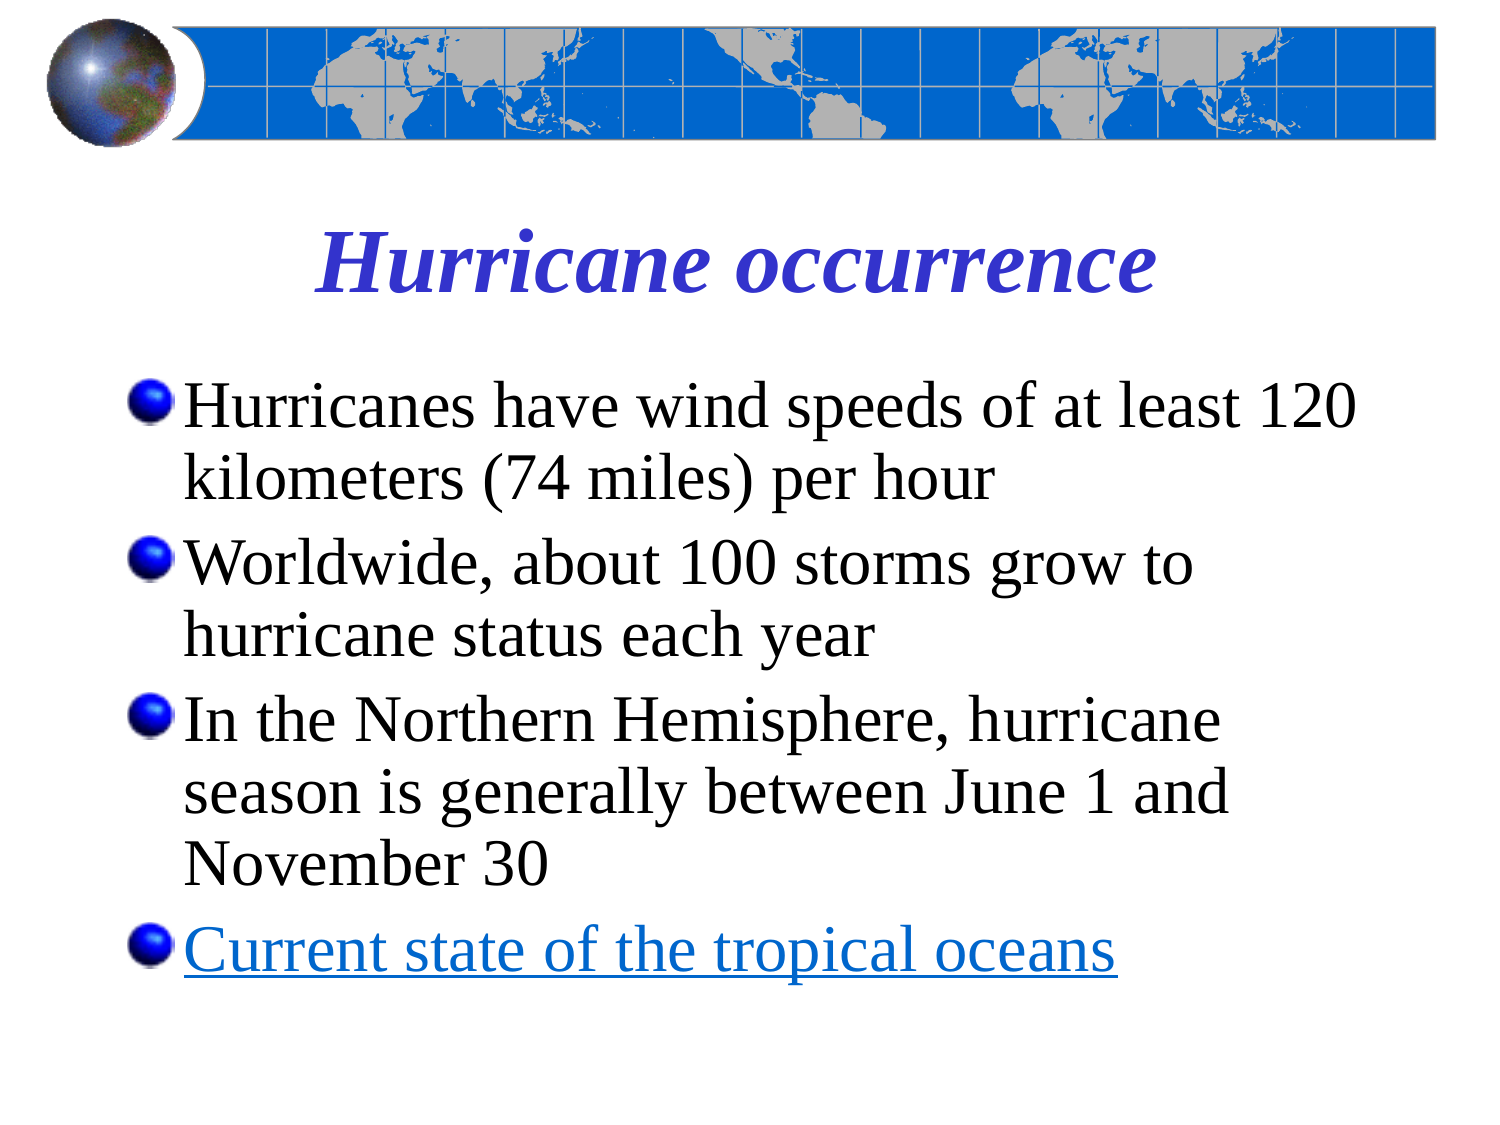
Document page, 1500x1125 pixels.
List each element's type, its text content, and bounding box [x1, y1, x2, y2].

picture [127, 692, 175, 740]
picture [42, 14, 190, 151]
list Hurricanes have wind speeds of at least 120 kilometers (74 miles) per hour Worldwide, about 100 storms grow to hurricane status each year In the Northern Hemisphere, hurricane season is generally between June 1 and November 30 Current state of the tropical oceans [112, 362, 1400, 1050]
title Hurricane occurrence [99, 162, 1375, 350]
picture [127, 922, 175, 969]
picture [127, 378, 175, 426]
picture [127, 535, 175, 583]
